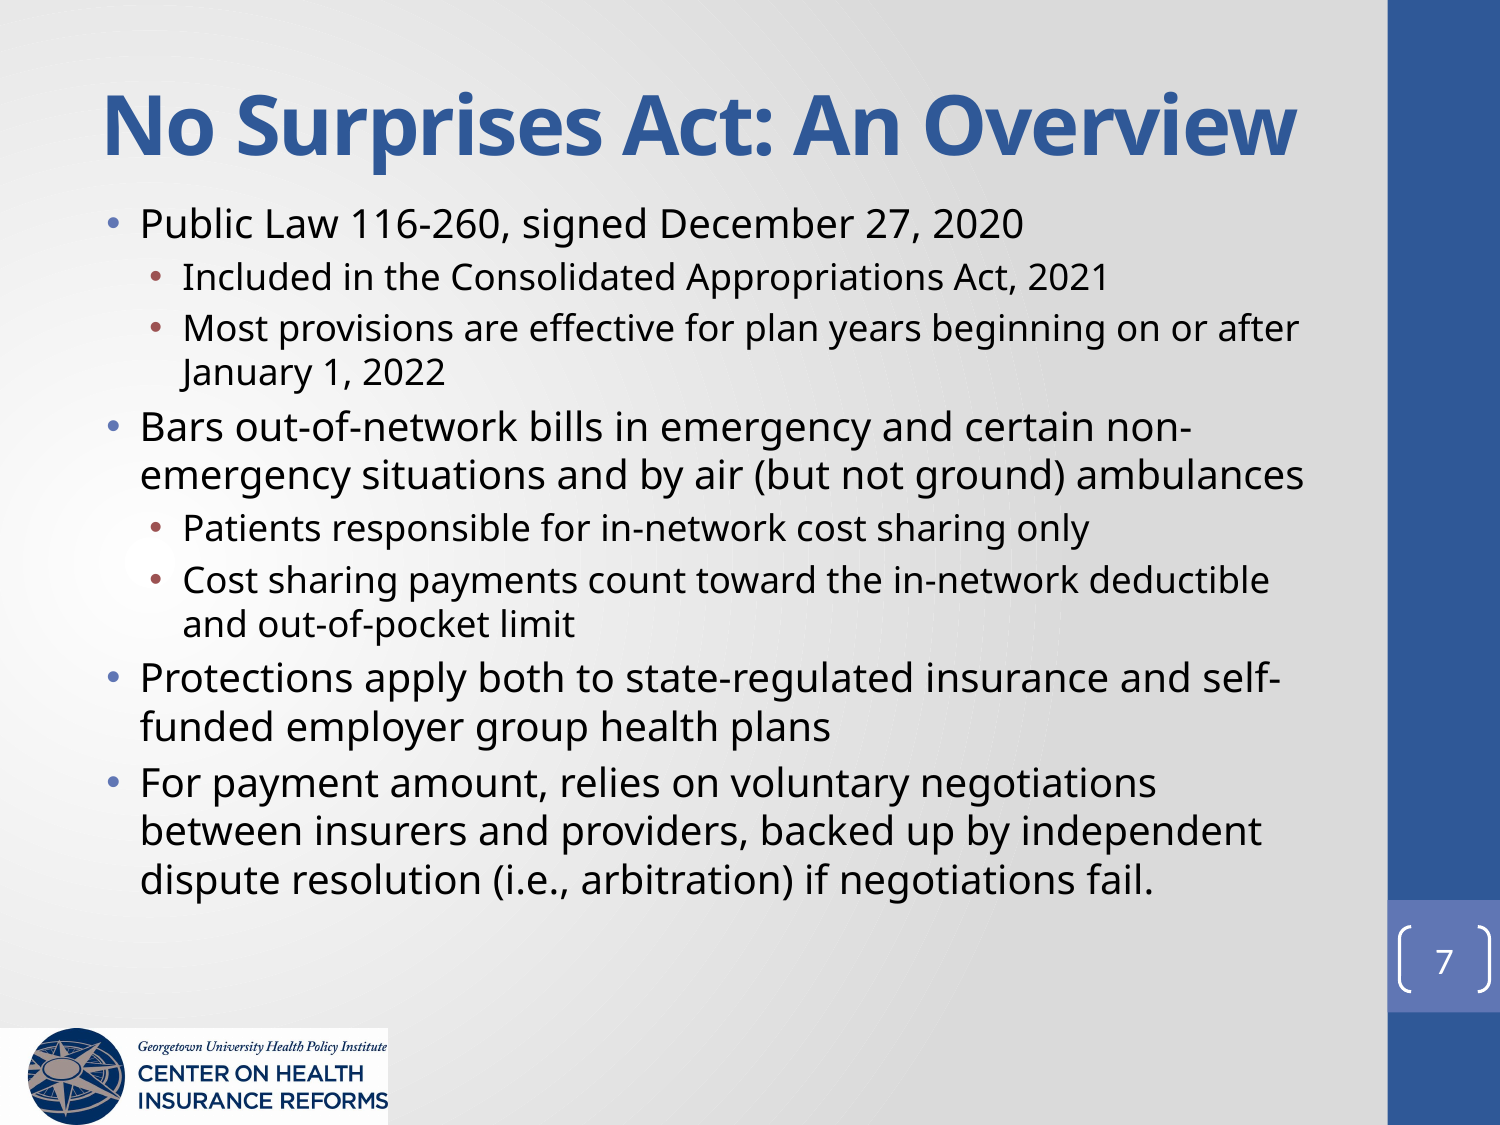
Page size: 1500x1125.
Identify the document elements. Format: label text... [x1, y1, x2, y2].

title No Surprises Act: An Overview [75, 27, 1325, 190]
picture [0, 1027, 388, 1125]
list Public Law 116-260, signed December 27, 2020 Included in the Consolidated Appropriations Act, 2021 Most provisions are effective for plan years beginning on or after January 1, 2022 Bars out-of-network bills in emergency and certain non-emergency situations and by air (but not ground) ambulances Patients responsible for in-network cost sharing only Cost sharing payments count toward the in-network deductible and out-of-pocket limit Protections apply both to state-regulated insurance and self-funded employer group health plans For payment amount, relies on voluntary negotiations between insurers and providers, backed up by independent dispute resolution (i.e., arbitration) if negotiations fail. [75, 190, 1325, 978]
slide_number 7 [1397, 925, 1492, 994]
